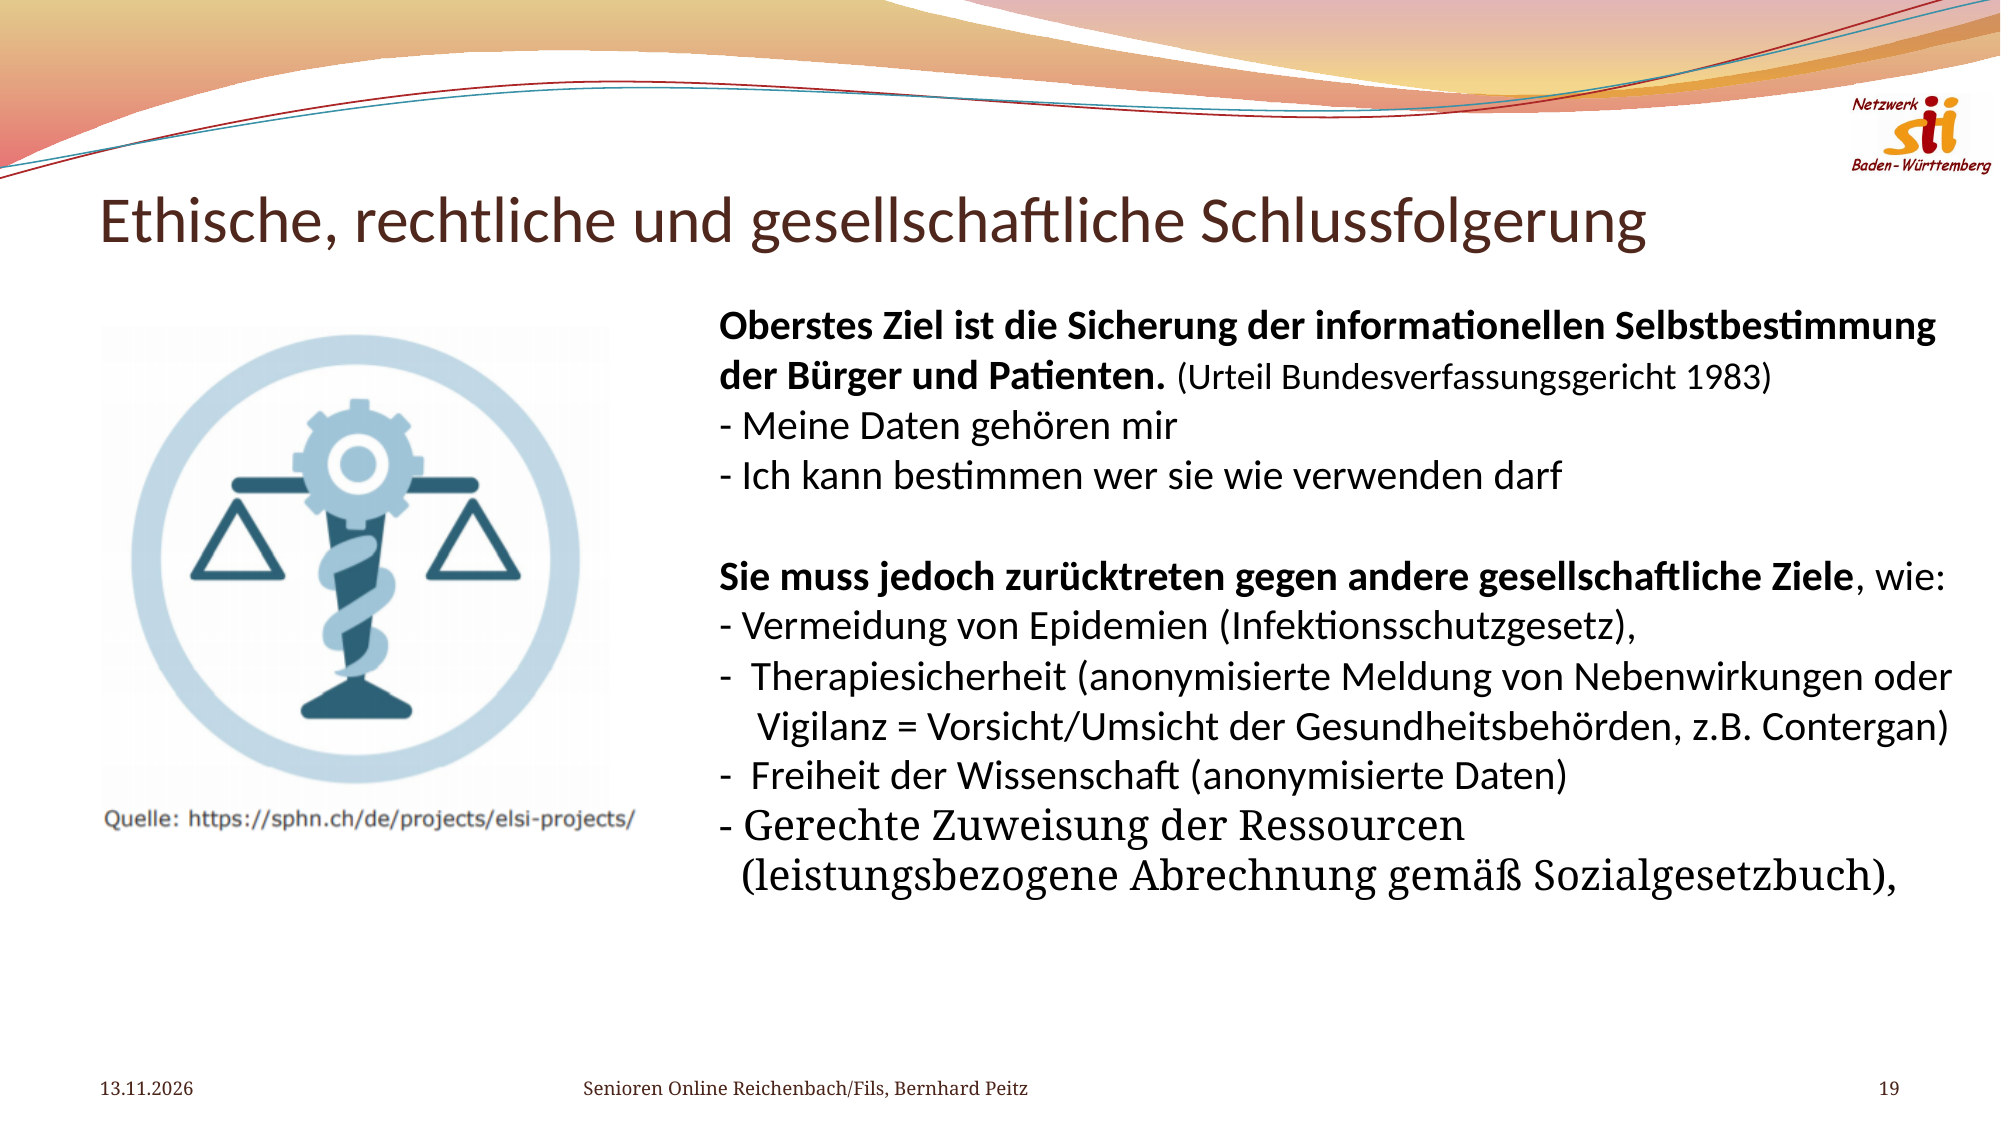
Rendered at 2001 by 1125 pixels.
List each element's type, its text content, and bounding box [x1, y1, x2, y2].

footer Senioren Online Reichenbach/Fils, Bernhard Peitz [583, 1042, 1317, 1103]
picture [1850, 93, 1993, 176]
title Ethische, rechtliche und gesellschaftliche Schlussfolgerung [99, 115, 1900, 256]
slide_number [99, 1042, 567, 1103]
slide_number 19 [1733, 1042, 1900, 1103]
picture [97, 326, 646, 848]
text_box Oberstes Ziel ist die Sicherung der informationellen Selbstbestimmung der Bürger und Patienten. (Urteil Bundesverfassungsgericht 1983) - Meine Daten gehören mir - Ich kann bestimmen wer sie wie verwenden darf Sie muss jedoch zurücktreten gegen andere gesellschaftliche Ziele, wie: - Vermeidung von Epidemien (Infektionsschutzgesetz), - Therapiesicherheit (anonymisierte Meldung von Nebenwirkungen oder Vigilanz = Vorsicht/Umsicht der Gesundheitsbehörden, z.B. Contergan) - Freiheit der Wissenschaft (anonymisierte Daten) - Gerechte Zuweisung der Ressourcen (leistungsbezogene Abrechnung gemäß Sozialgesetzbuch), [704, 290, 2000, 906]
